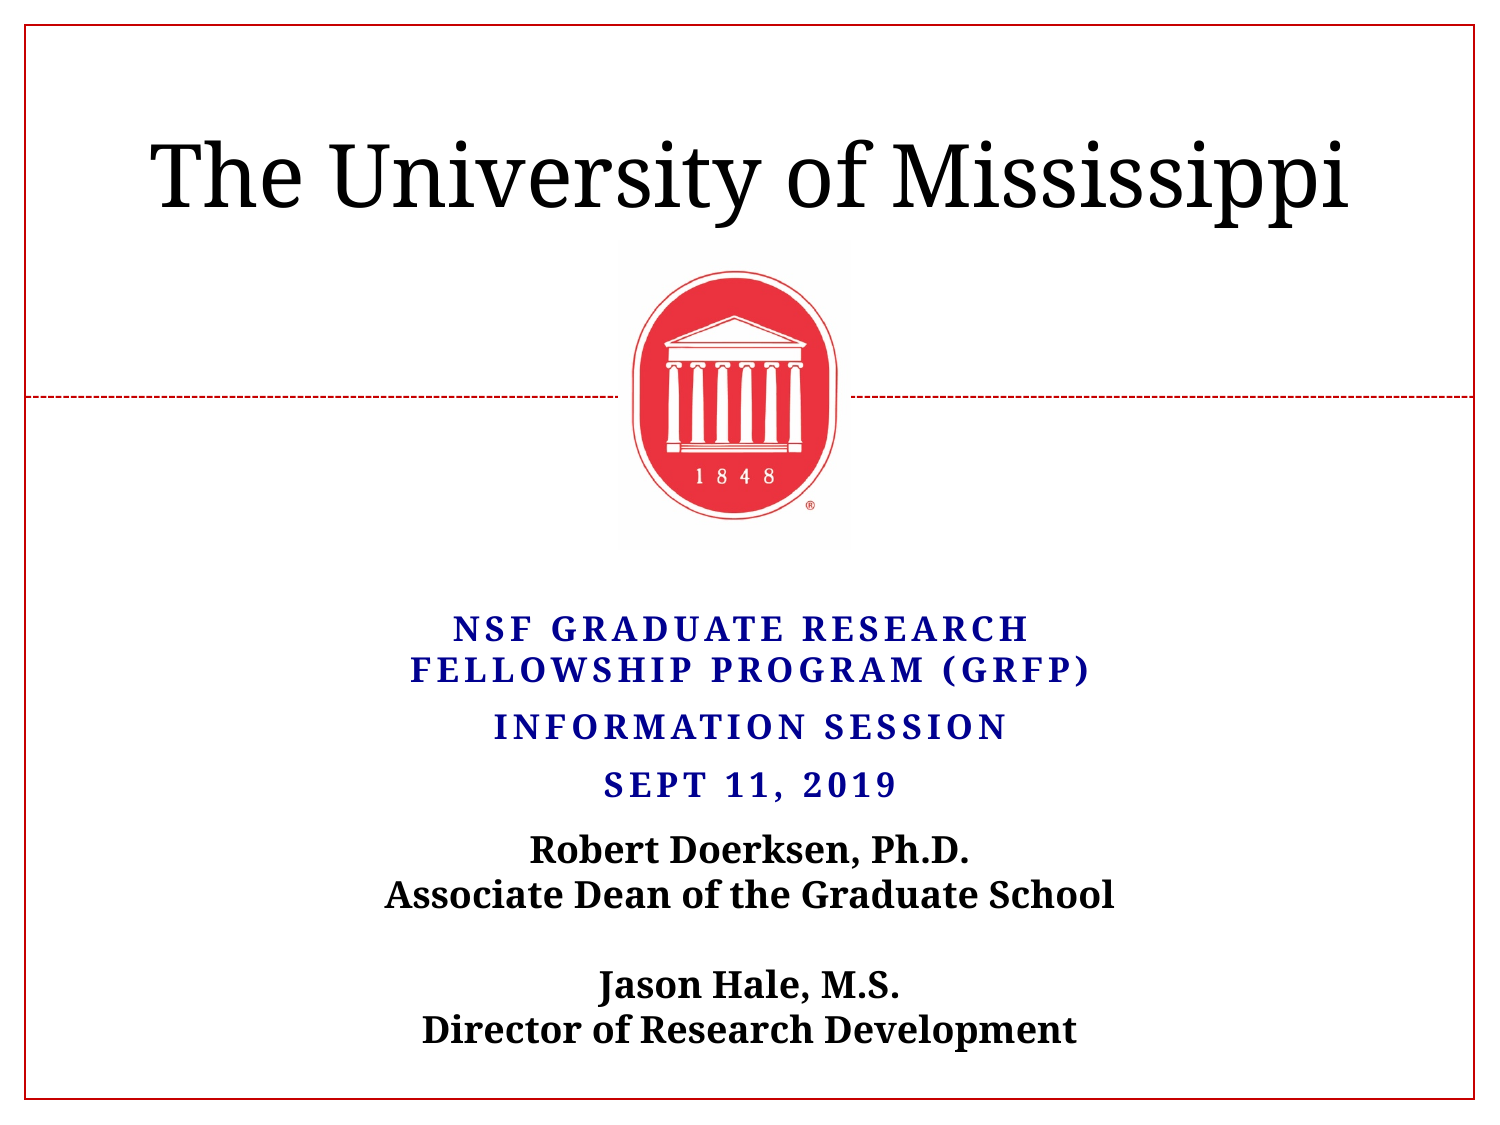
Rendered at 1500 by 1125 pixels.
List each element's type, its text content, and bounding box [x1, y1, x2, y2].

picture [618, 239, 851, 551]
subtitle NSF Graduate Research Fellowship Program (GRFP) Information Session Sept 11, 2019 [26, 599, 1474, 814]
title The University of Mississippi [112, 49, 1388, 233]
text_box Robert Doerksen, Ph.D. Associate Dean of the Graduate School Jason Hale, M.S. Director of Research Development [25, 818, 1474, 1125]
